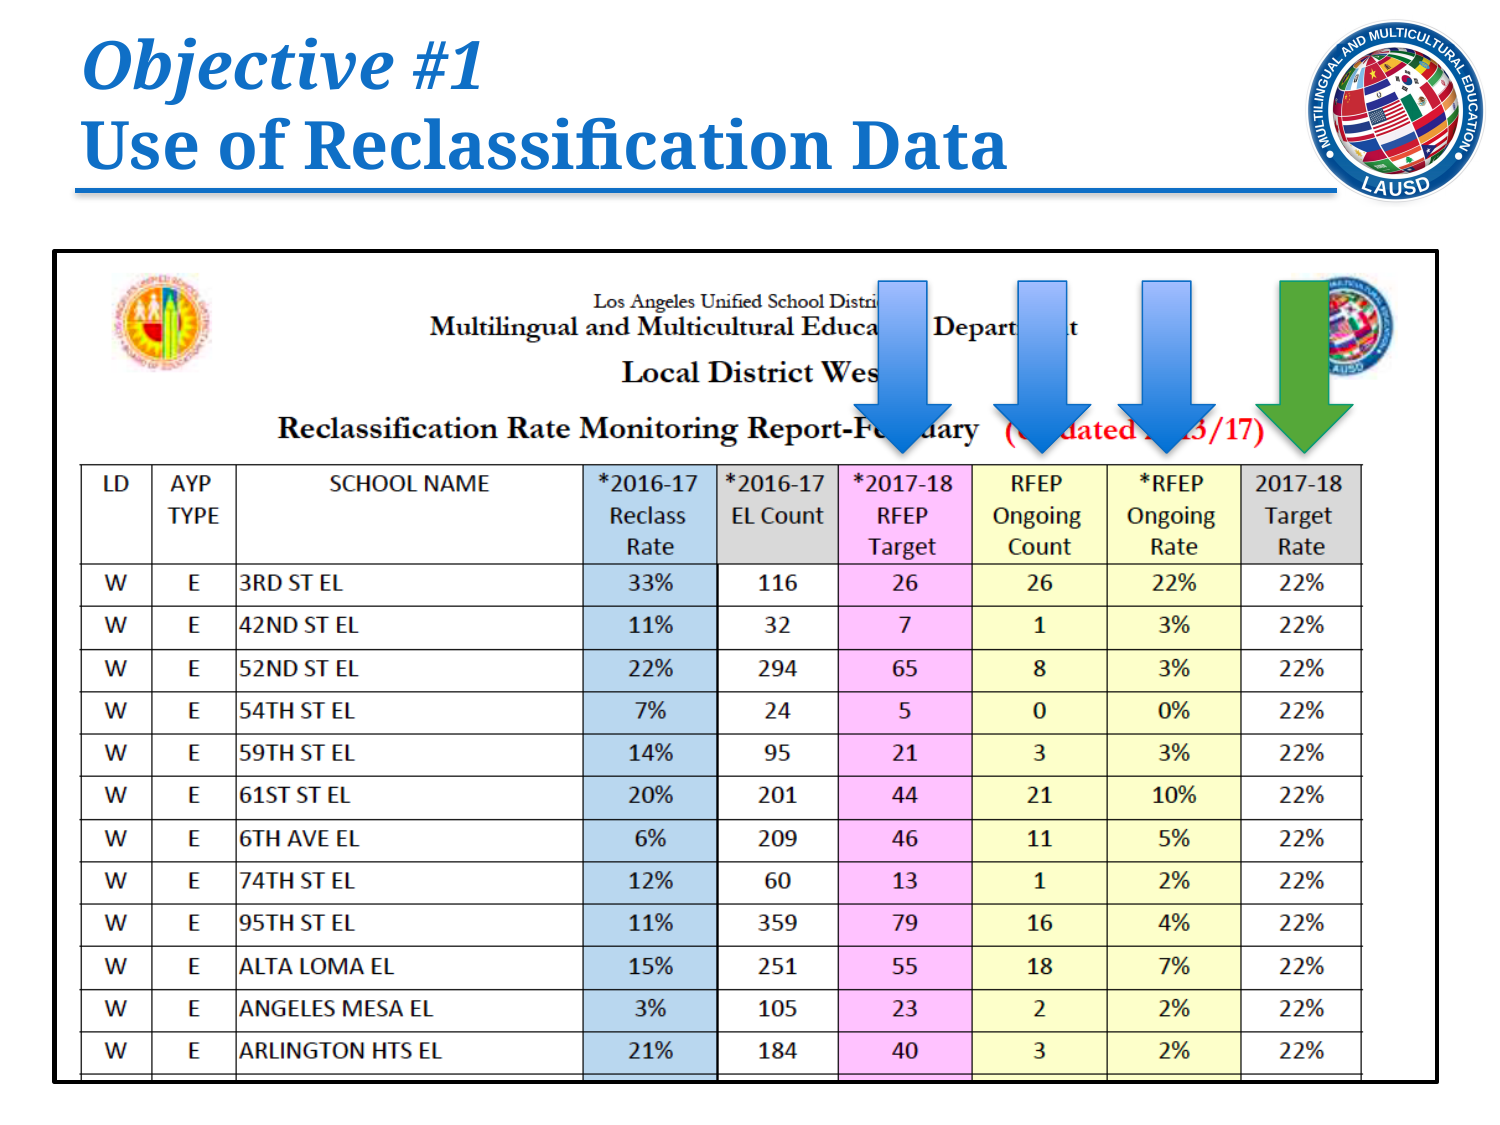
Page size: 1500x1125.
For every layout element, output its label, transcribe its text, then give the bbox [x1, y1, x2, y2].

picture [56, 252, 1436, 1081]
list [40, 228, 1428, 939]
title Objective #1 Use of Reclassification Data [65, 77, 1393, 198]
picture [1295, 10, 1496, 212]
